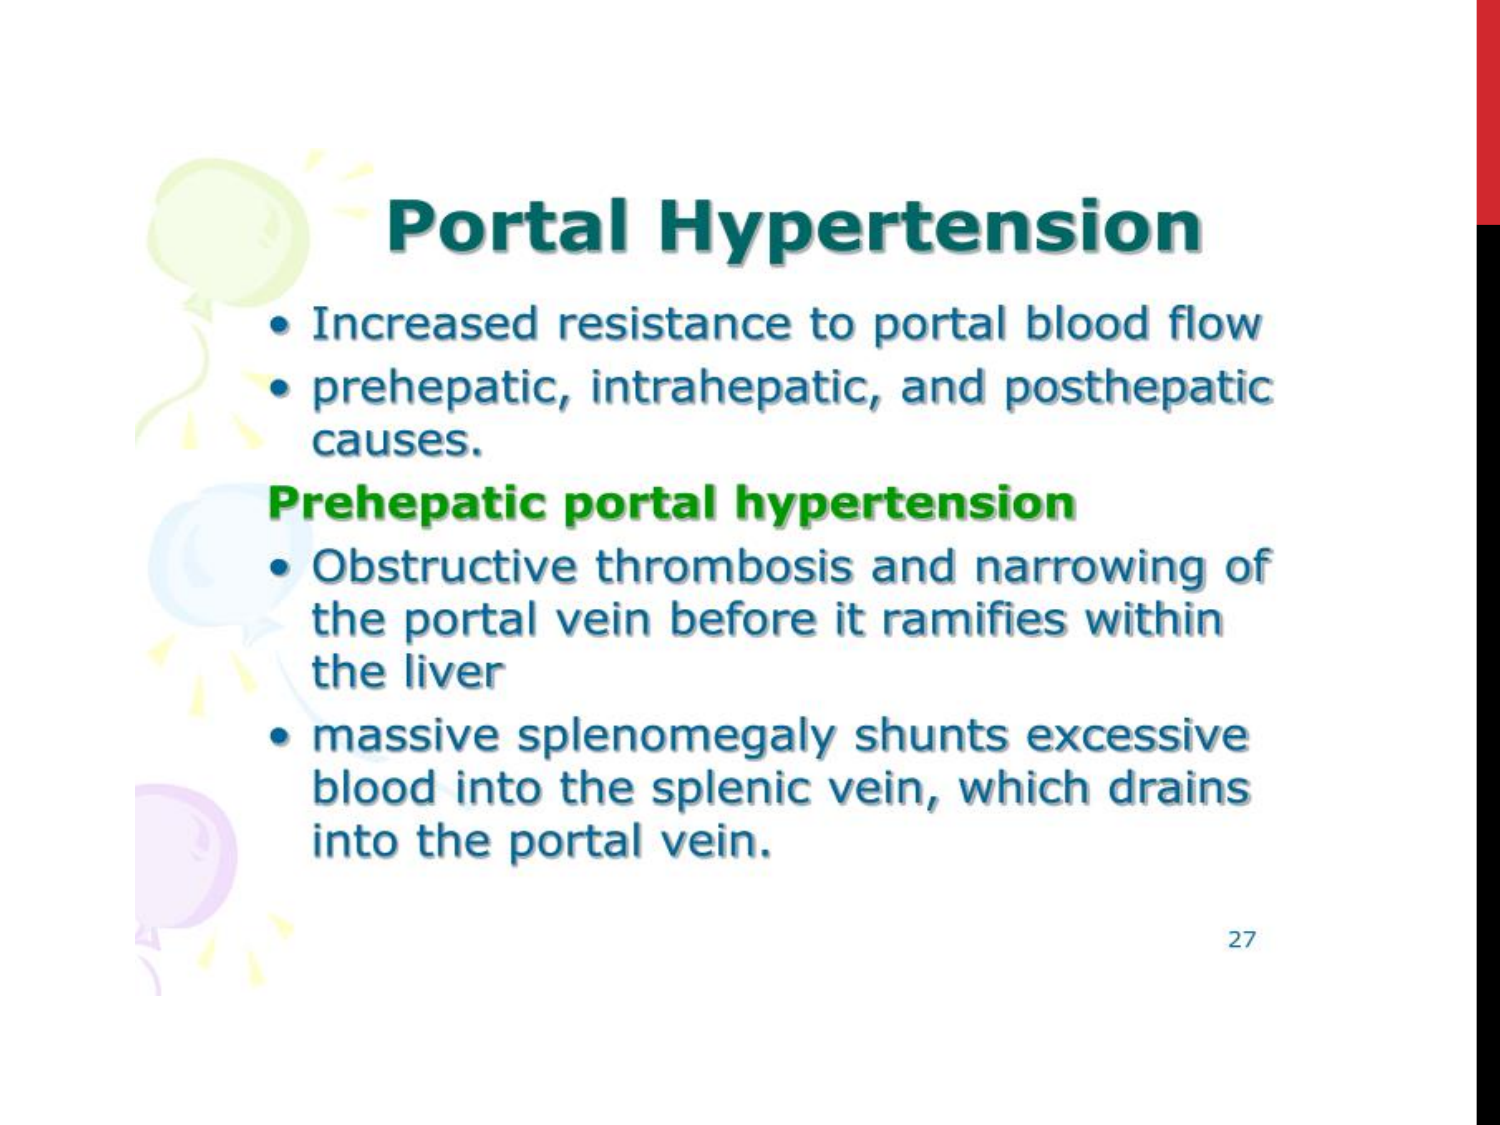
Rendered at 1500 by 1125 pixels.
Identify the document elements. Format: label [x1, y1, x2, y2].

list [135, 148, 1330, 996]
